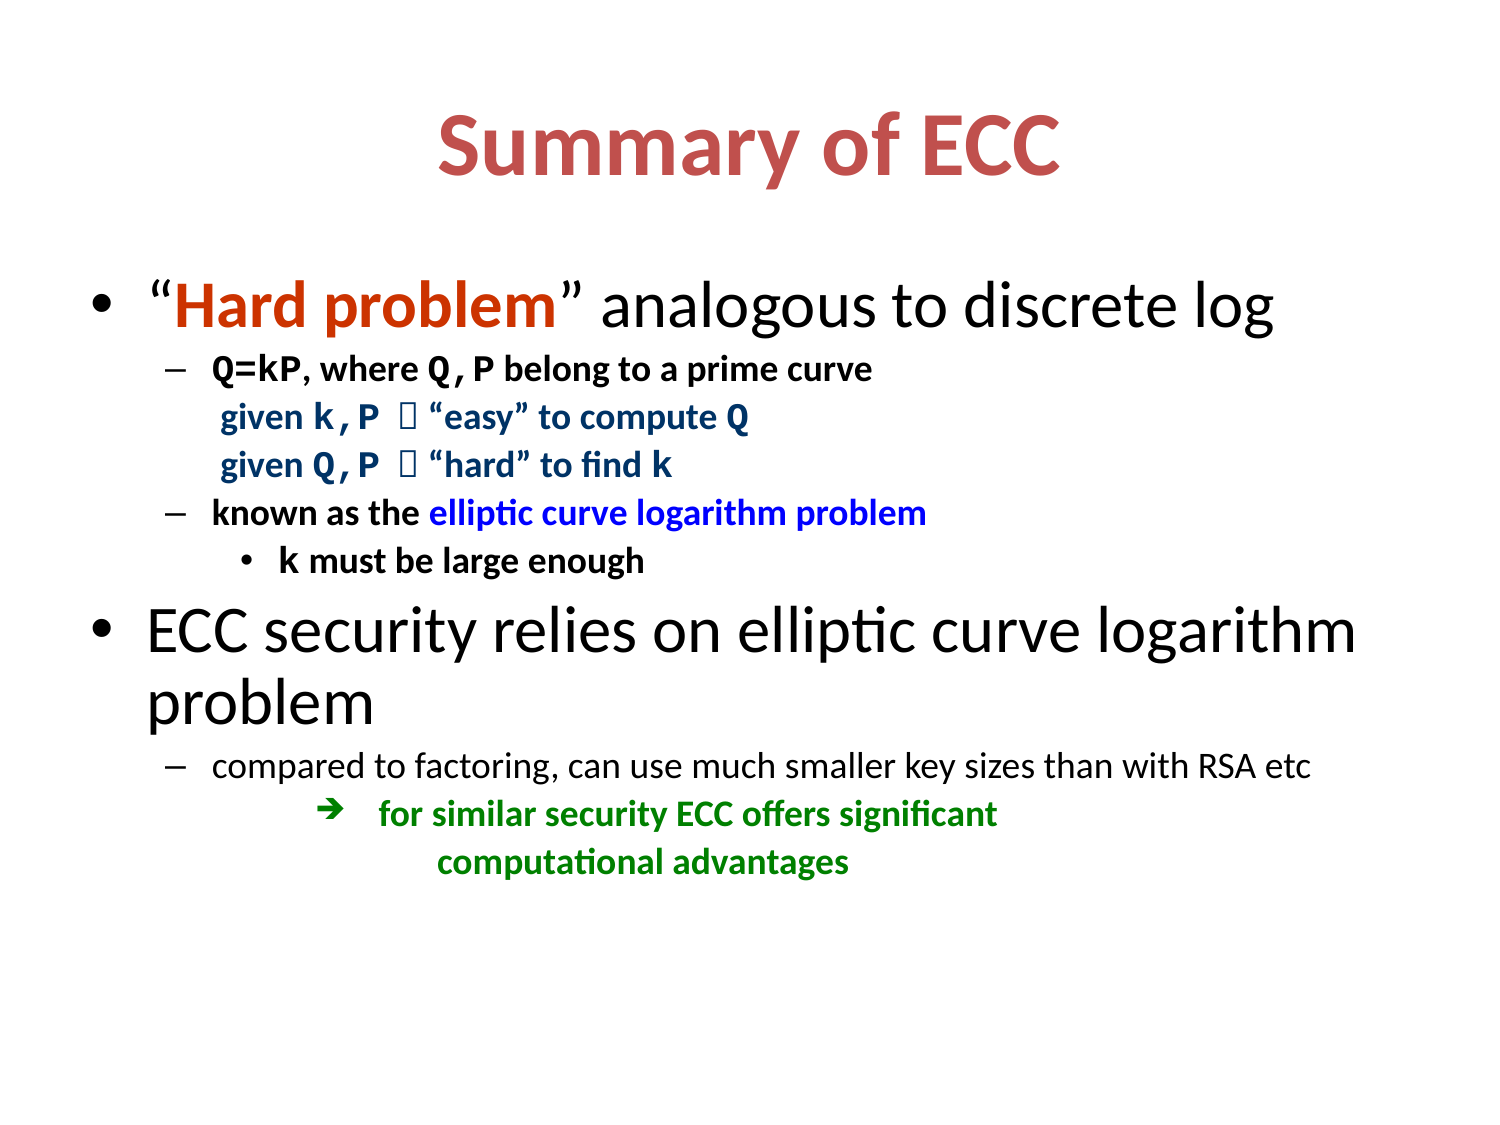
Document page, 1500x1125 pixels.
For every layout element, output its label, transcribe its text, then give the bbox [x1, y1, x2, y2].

list “Hard problem” analogous to discrete log Q=kP, where Q,P belong to a prime curve given k,P  “easy” to compute Q given Q,P  “hard” to find k known as the elliptic curve logarithm problem k must be large enough ECC security relies on elliptic curve logarithm problem compared to factoring, can use much smaller key sizes than with RSA etc for similar security ECC offers significant computational advantages [75, 262, 1425, 1005]
title Summary of ECC [75, 45, 1425, 233]
